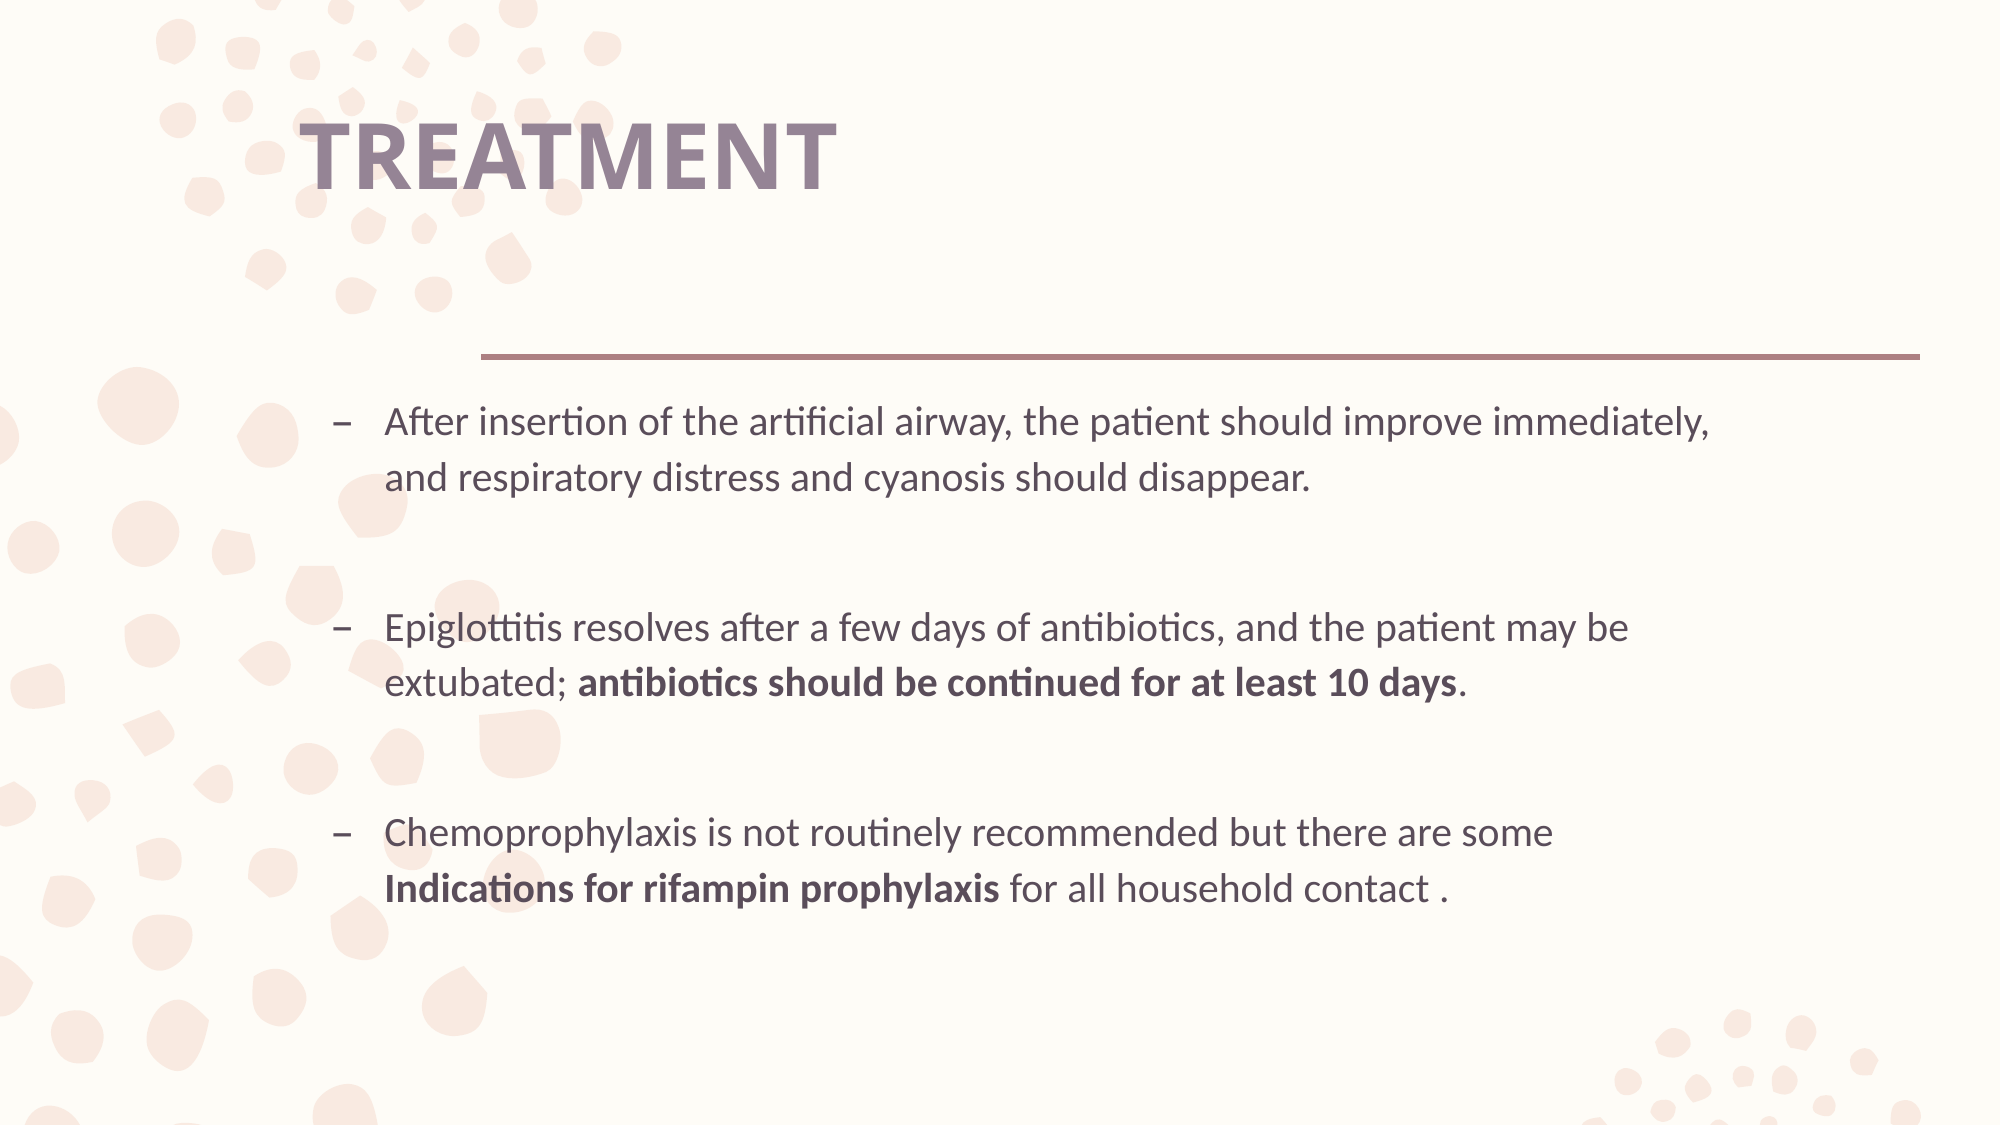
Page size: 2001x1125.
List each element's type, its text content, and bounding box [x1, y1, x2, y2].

list After insertion of the artificial airway, the patient should improve immediately, and respiratory distress and cyanosis should disappear. Epiglottitis resolves after a few days of antibiotics, and the patient may be extubated; antibiotics should be continued for at least 10 days. Chemoprophylaxis is not routinely recommended but there are some Indications for rifampin prophylaxis for all household contact . [316, 311, 1756, 1048]
title TREATMENT [283, 94, 1743, 351]
